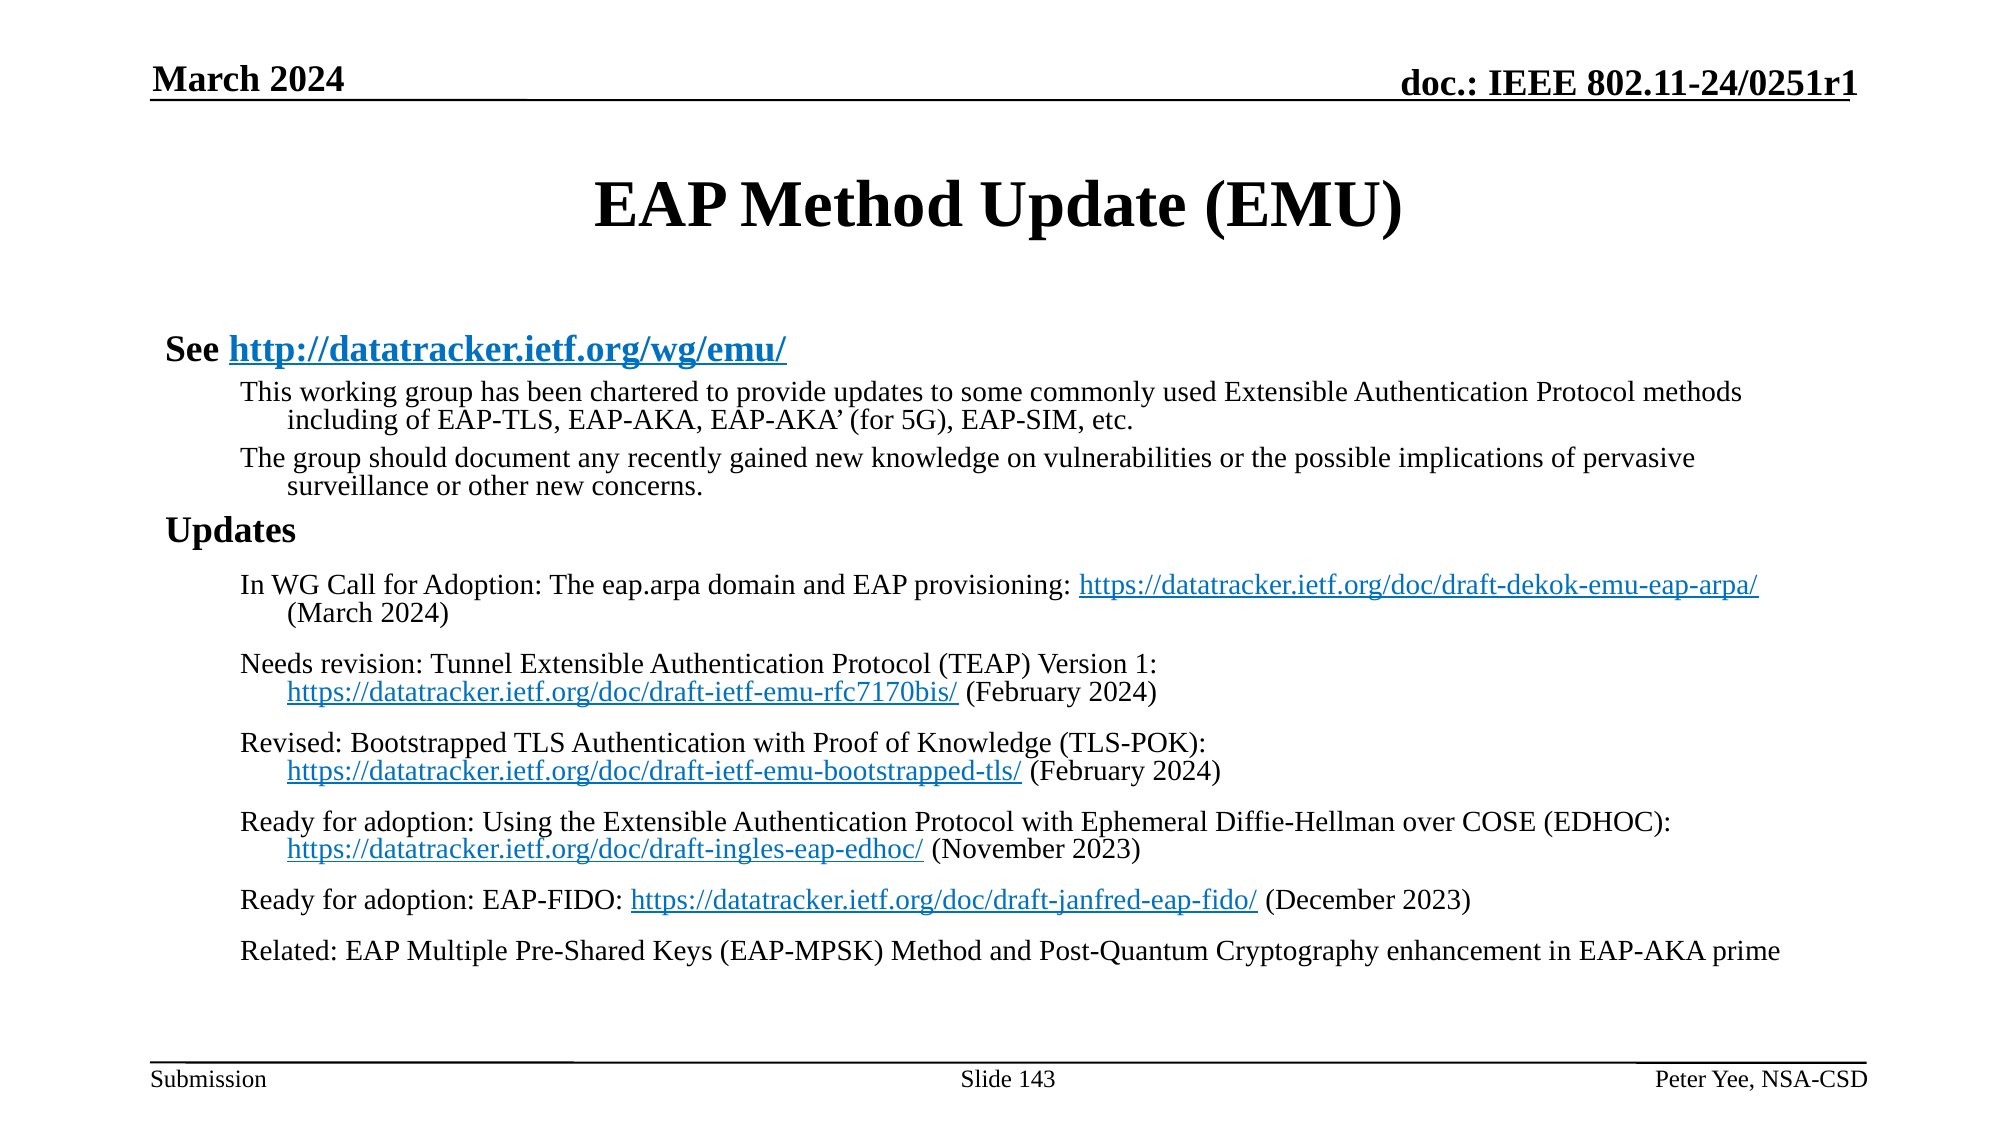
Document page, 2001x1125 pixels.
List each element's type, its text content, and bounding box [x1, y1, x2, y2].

title EAP Method Update (EMU) [149, 112, 1850, 288]
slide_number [152, 54, 563, 100]
footer Peter Yee, NSA-CSD [1171, 1061, 1869, 1093]
list See http://datatracker.ietf.org/wg/emu/ This working group has been chartered to provide updates to some commonly used Extensible Authentication Protocol methods including of EAP-TLS, EAP-AKA, EAP-AKA’ (for 5G), EAP-SIM, etc. The group should document any recently gained new knowledge on vulnerabilities or the possible implications of pervasive surveillance or other new concerns. Updates In WG Call for Adoption: The eap.arpa domain and EAP provisioning: https://datatracker.ietf.org/doc/draft-dekok-emu-eap-arpa/ (March 2024) Needs revision: Tunnel Extensible Authentication Protocol (TEAP) Version 1: https://datatracker.ietf.org/doc/draft-ietf-emu-rfc7170bis/ (February 2024) Revised: Bootstrapped TLS Authentication with Proof of Knowledge (TLS-POK): https://datatracker.ietf.org/doc/draft-ietf-emu-bootstrapped-tls/ (February 2024) Ready for adoption: Using the Extensible Authentication Protocol with Ephemeral Diffie-Hellman over COSE (EDHOC): https://datatracker.ietf.org/doc/draft-ingles-eap-edhoc/ (November 2023) Ready for adoption: EAP-FIDO: https://datatracker.ietf.org/doc/draft-janfred-eap-fido/ (December 2023) Related: EAP Multiple Pre-Shared Keys (EAP-MPSK) Method and Post-Quantum Cryptography enhancement in EAP-AKA prime [149, 324, 1850, 1000]
slide_number Slide 143 [950, 1061, 1067, 1123]
